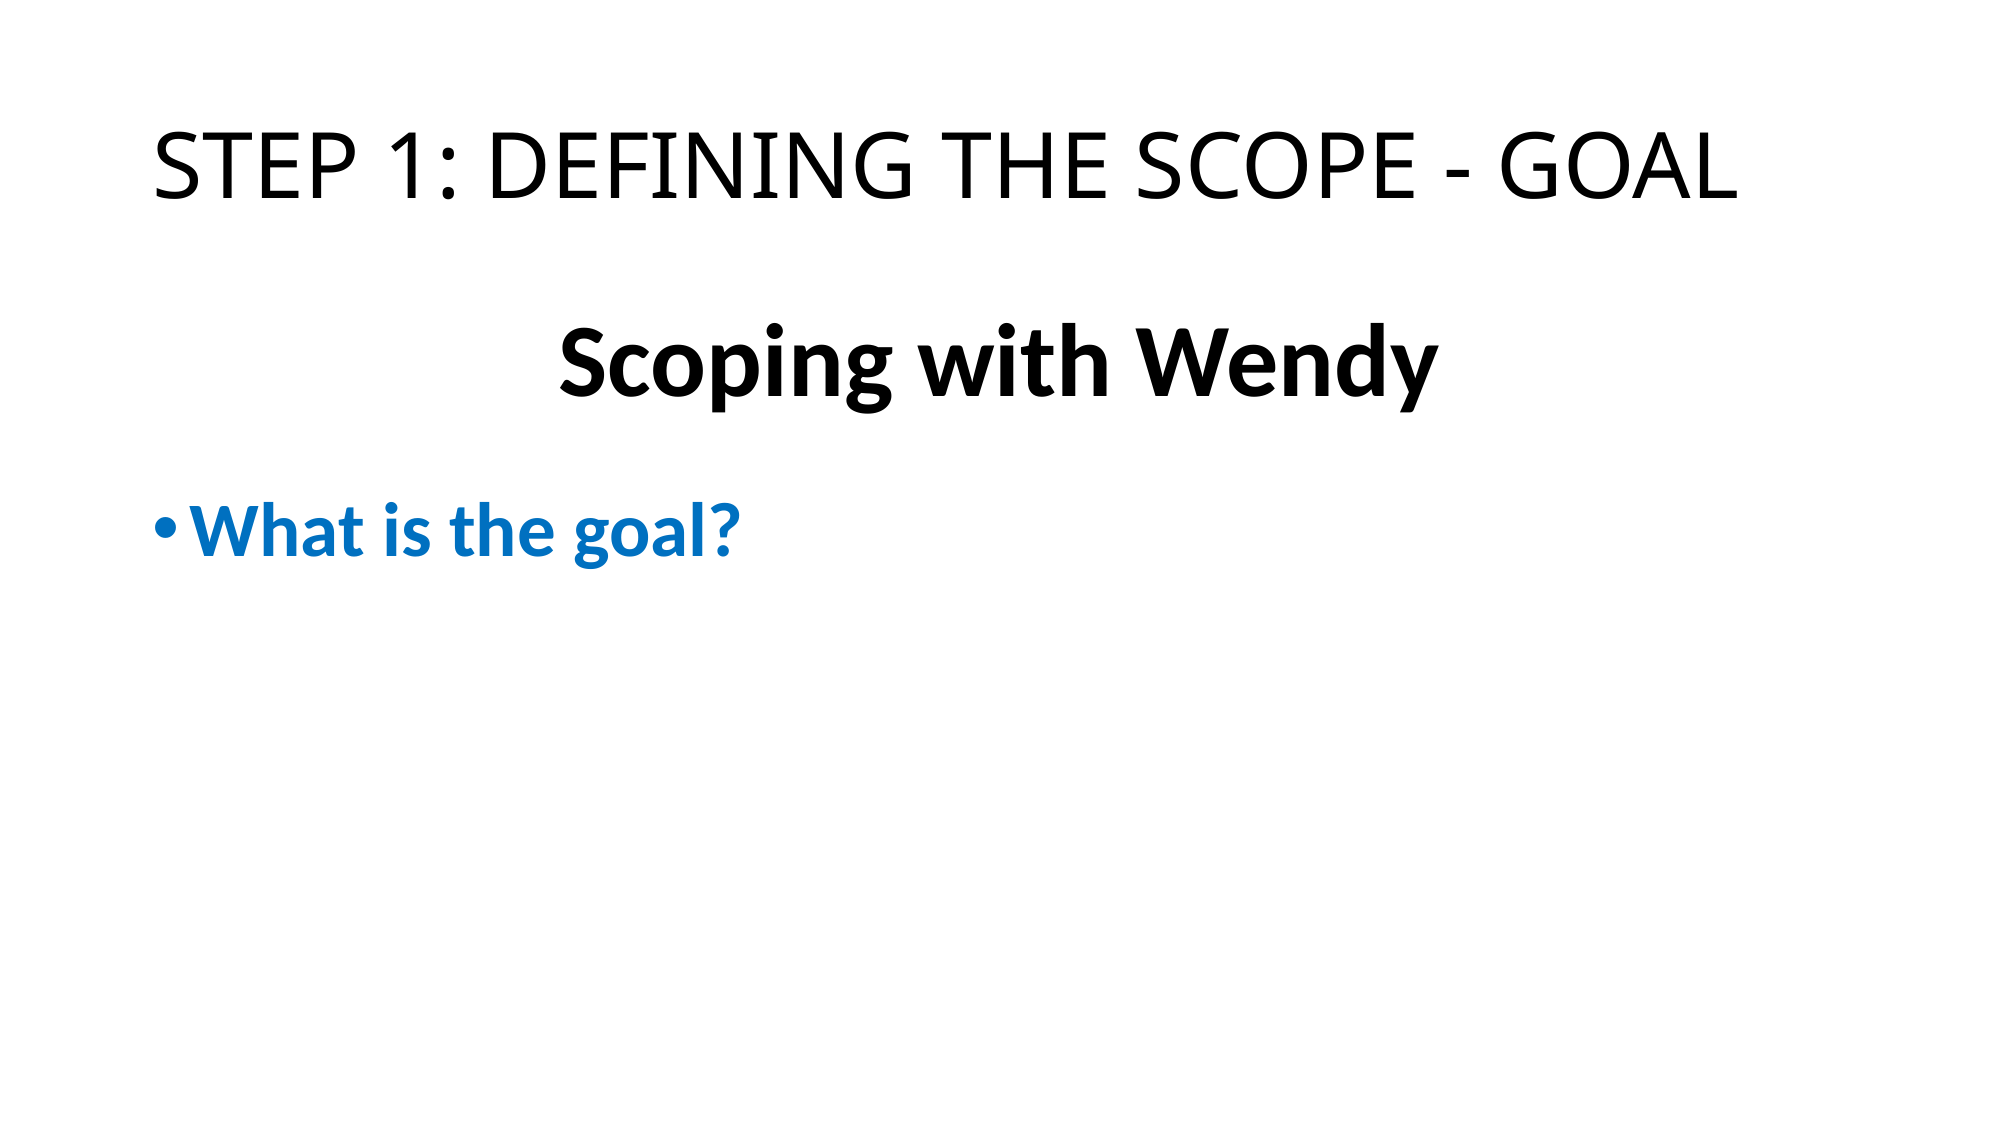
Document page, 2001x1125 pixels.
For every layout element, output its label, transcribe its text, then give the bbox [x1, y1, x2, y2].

list Scoping with Wendy What is the goal? [137, 299, 1863, 1014]
title Step 1: Defining the Scope - GOAL [137, 59, 1863, 278]
